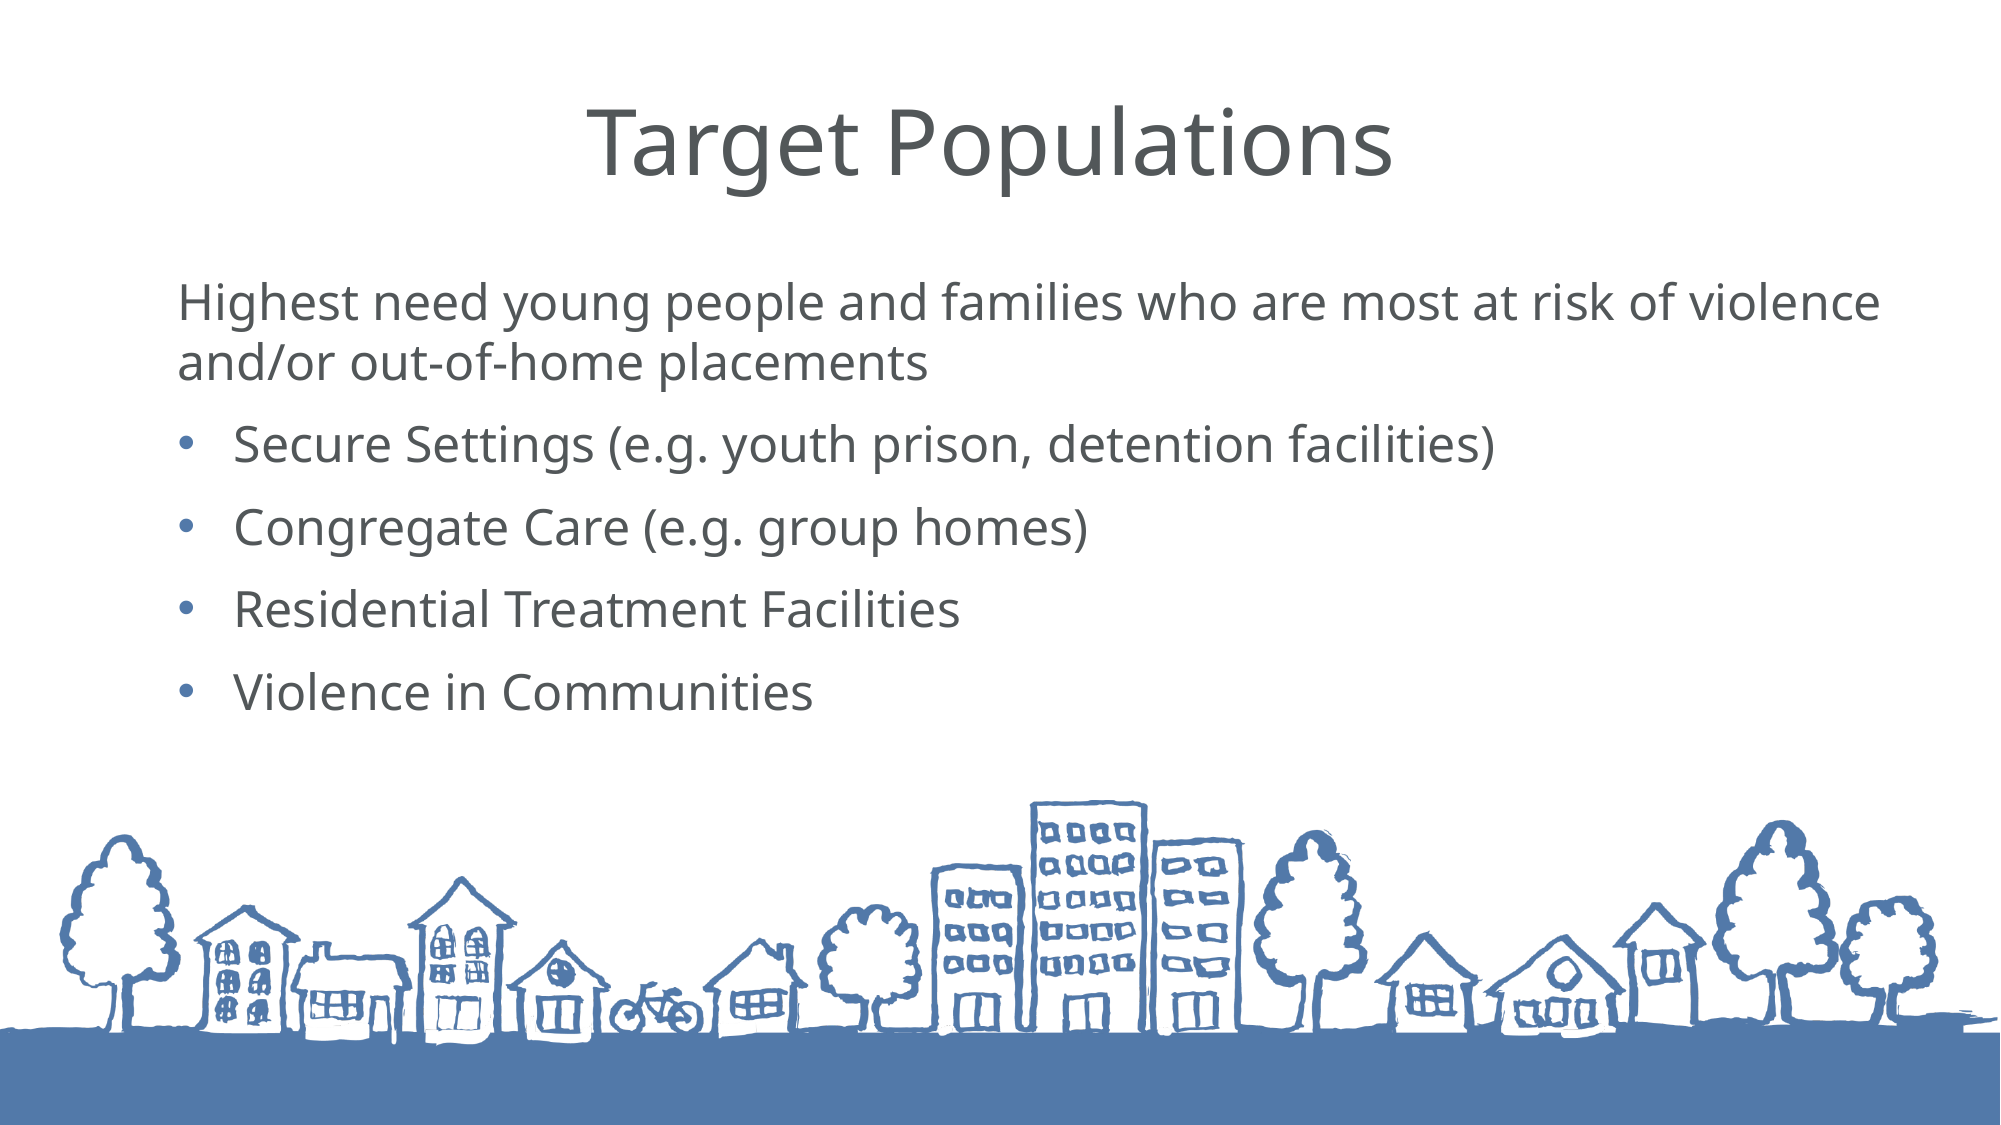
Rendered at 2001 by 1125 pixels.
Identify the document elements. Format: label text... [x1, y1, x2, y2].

title Target Populations [83, 45, 1900, 233]
list Highest need young people and families who are most at risk of violence and/or out-of-home placements Secure Settings (e.g. youth prison, detention facilities) Congregate Care (e.g. group homes) Residential Treatment Facilities Violence in Communities [162, 262, 1900, 750]
picture [0, 800, 2000, 1125]
